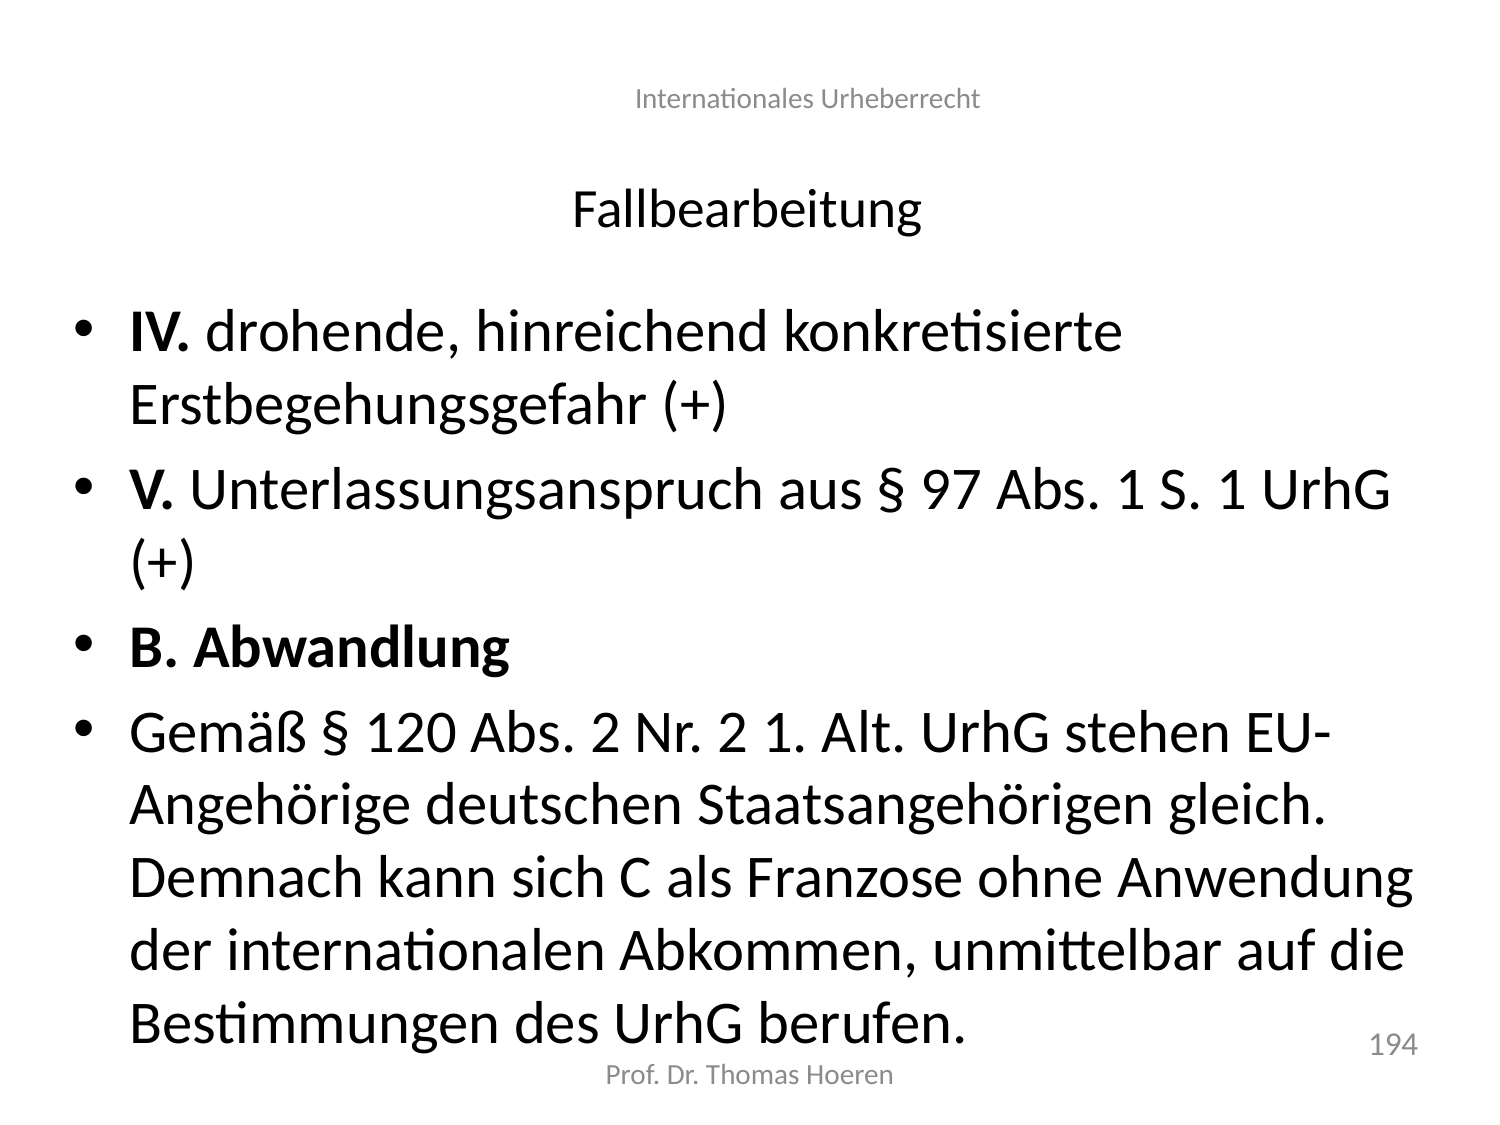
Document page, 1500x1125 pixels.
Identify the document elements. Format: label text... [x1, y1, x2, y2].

slide_number Internationales Urheberrecht [620, 67, 1471, 127]
footer Prof. Dr. Thomas Hoeren [512, 1042, 988, 1103]
title Fallbearbeitung [56, 164, 1439, 246]
list IV. drohende, hinreichend konkretisierte Erstbegehungsgefahr (+) V. Unterlassungsanspruch aus § 97 Abs. 1 S. 1 UrhG (+) B. Abwandlung Gemäß § 120 Abs. 2 Nr. 2 1. Alt. UrhG stehen EU-Angehörige deutschen Staatsangehörigen gleich. Demnach kann sich C als Franzose ohne Anwendung der internationalen Abkommen, unmittelbar auf die Bestimmungen des UrhG berufen. [59, 283, 1442, 1077]
slide_number 194 [1322, 1012, 1441, 1072]
